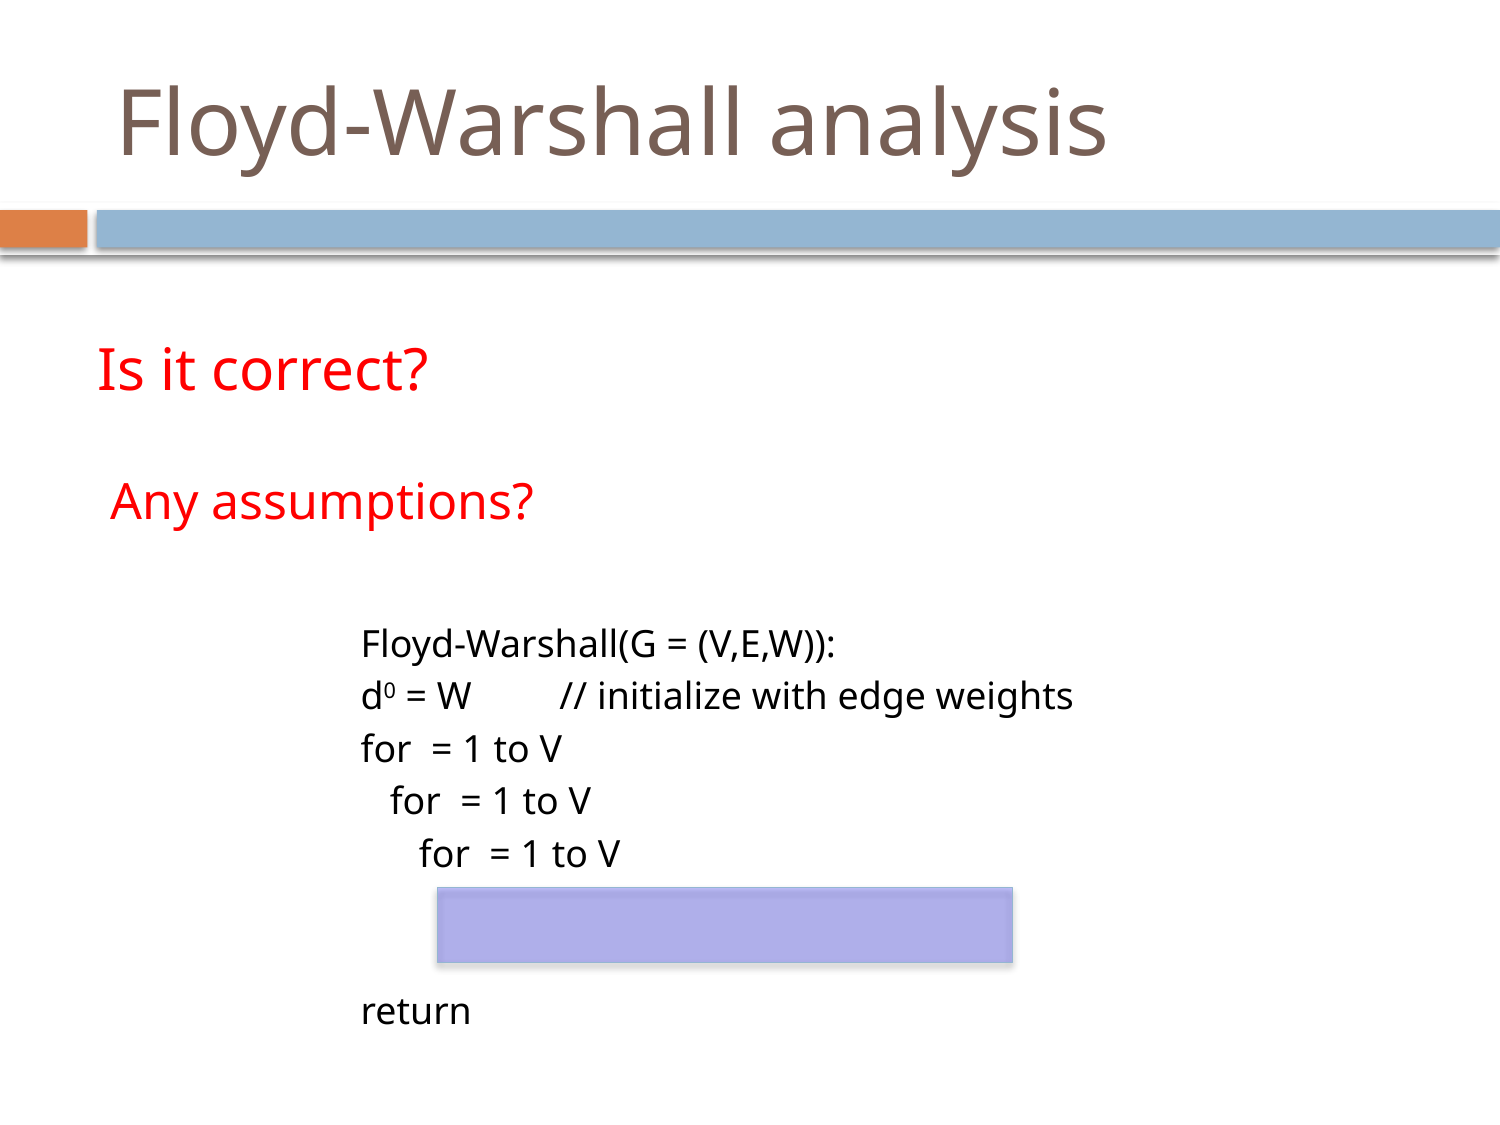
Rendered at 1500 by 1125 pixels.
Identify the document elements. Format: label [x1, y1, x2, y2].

title [100, 37, 1438, 200]
text_box [82, 324, 444, 410]
text_box [95, 462, 550, 538]
text_box [437, 887, 1013, 963]
